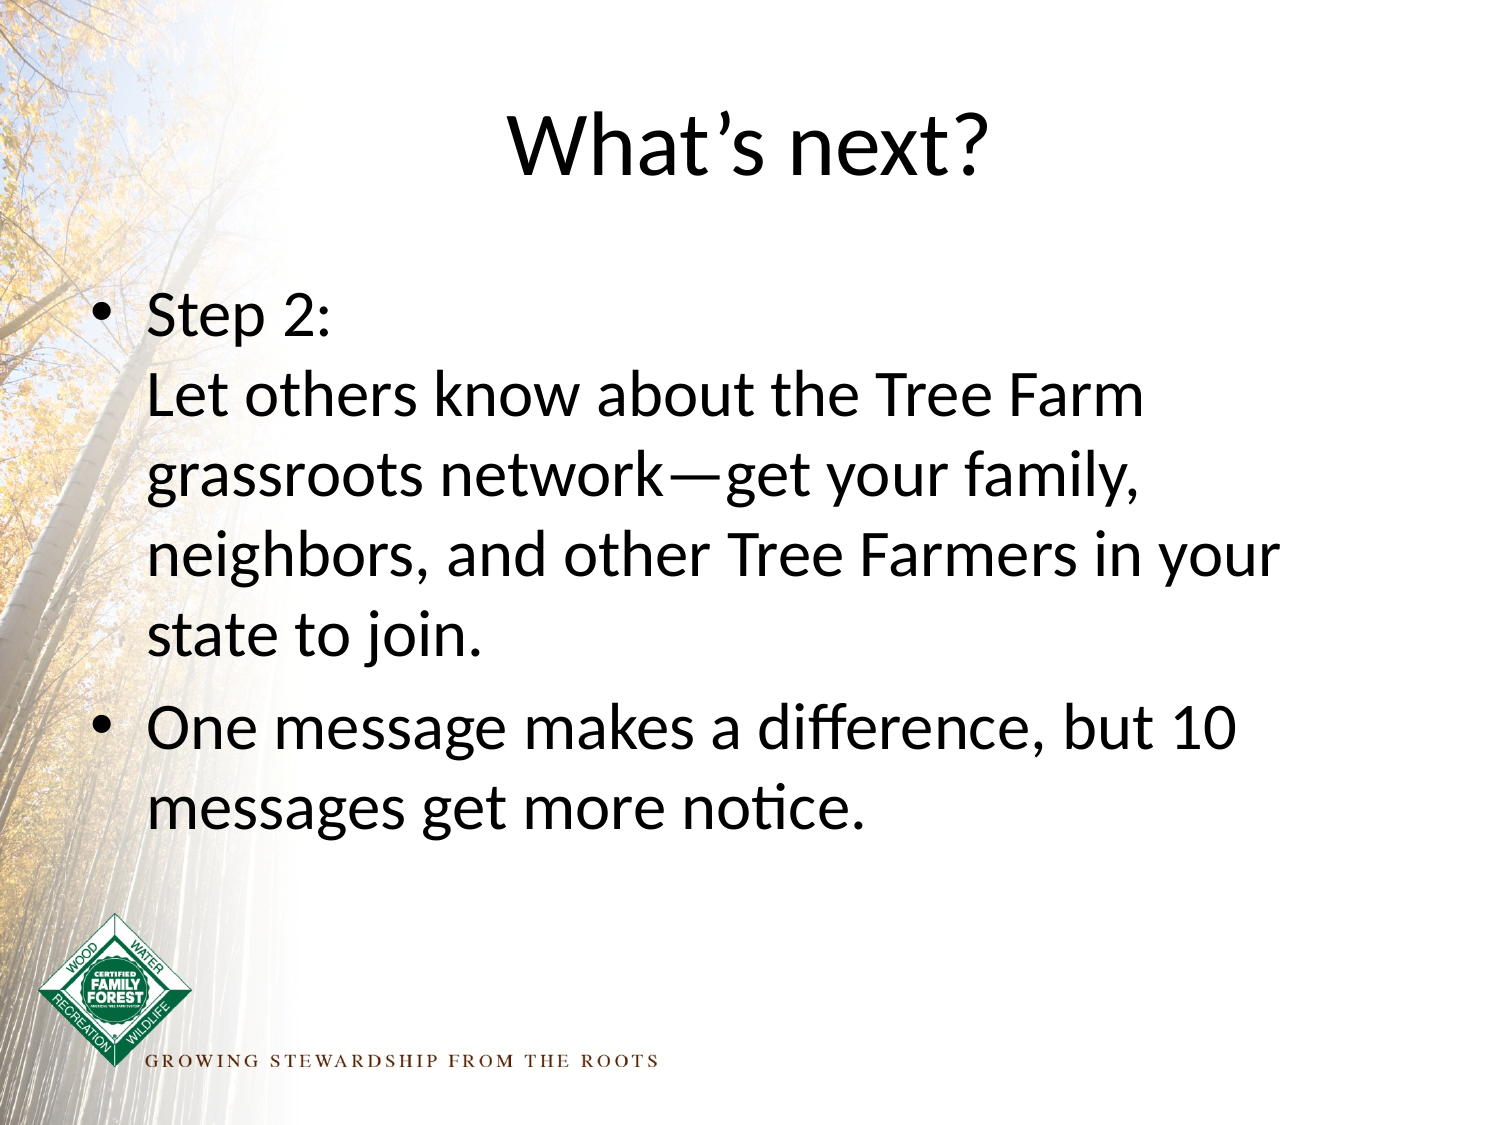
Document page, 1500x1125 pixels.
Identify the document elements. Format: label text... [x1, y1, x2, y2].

title What’s next? [75, 45, 1425, 233]
list Step 2: Let others know about the Tree Farm grassroots network—get your family, neighbors, and other Tree Farmers in your state to join. One message makes a difference, but 10 messages get more notice. [75, 262, 1425, 1005]
picture [0, 0, 1500, 1125]
